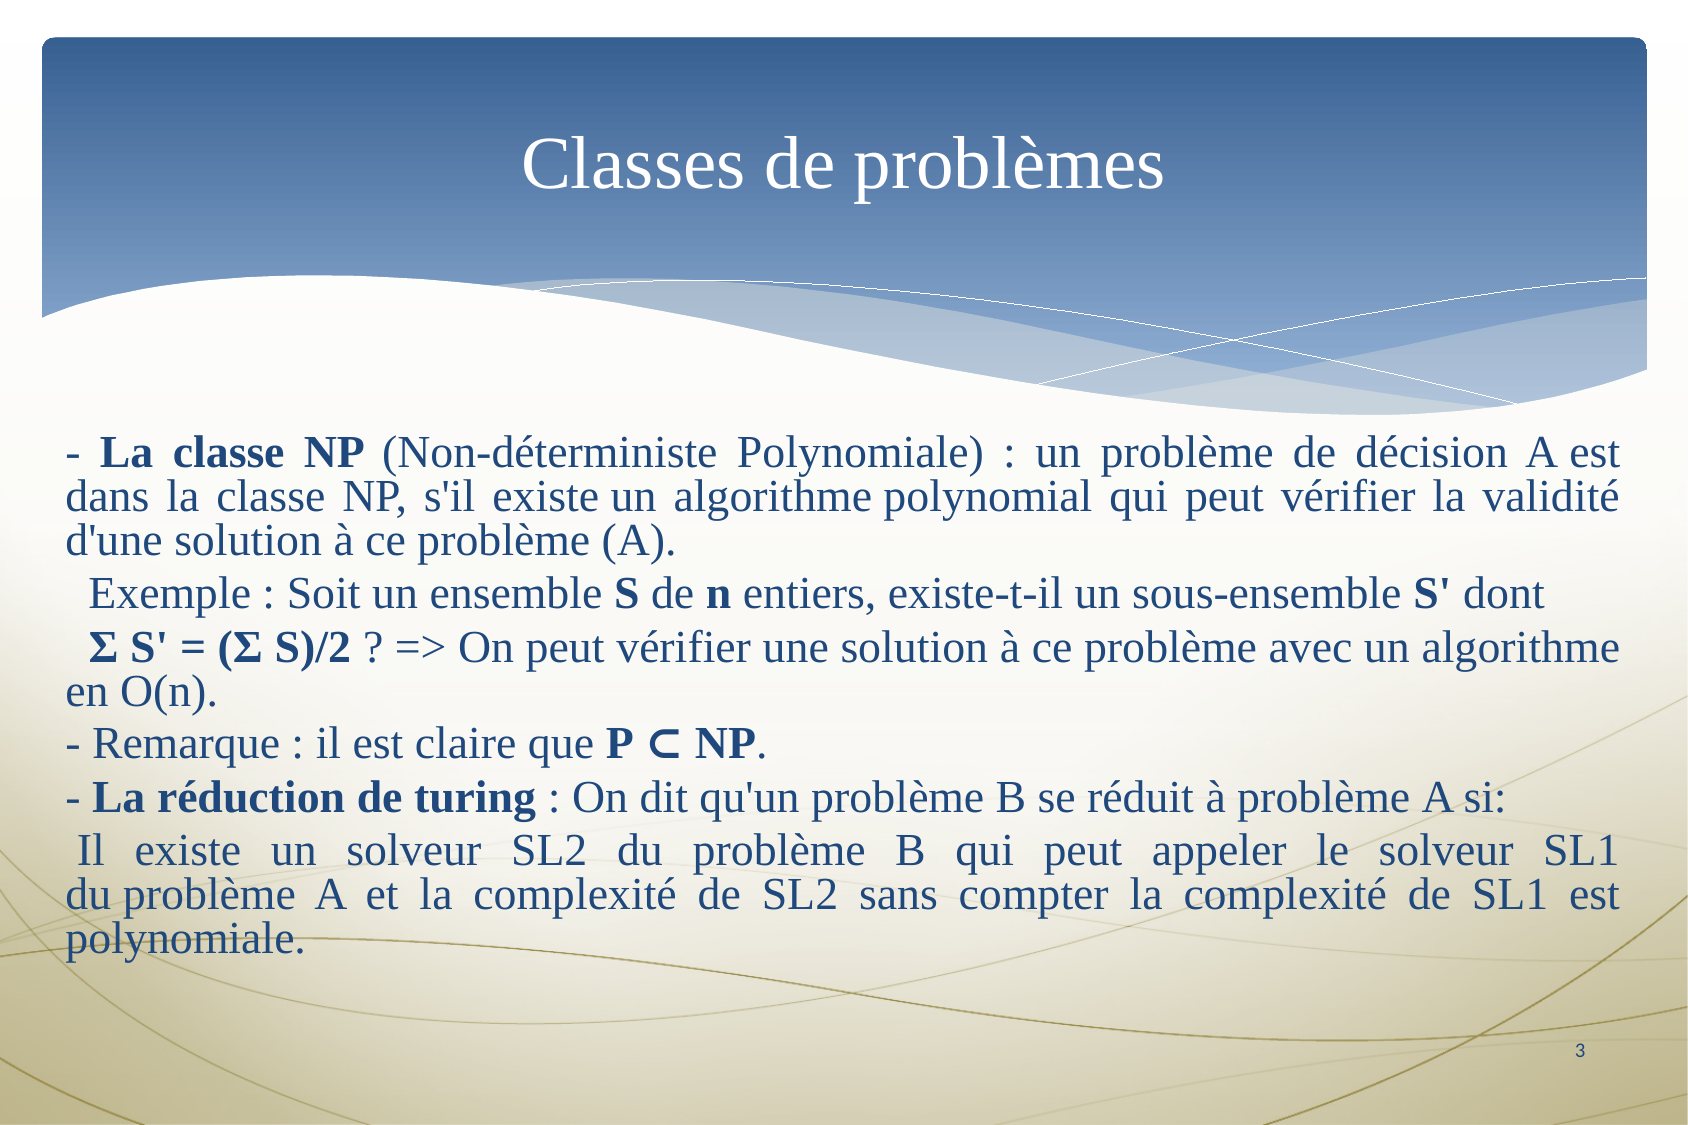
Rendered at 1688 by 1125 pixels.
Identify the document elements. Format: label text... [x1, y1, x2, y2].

title Classes de problèmes [84, 55, 1604, 261]
slide_number 4 [1472, 1019, 1688, 1080]
list - La classe NP (Non-déterministe Polynomiale) : un problème de décision A est dans la classe NP, s'il existe un algorithme polynomial qui peut vérifier la validité d'une solution à ce problème (A). Exemple : Soit un ensemble S de n entiers, existe-t-il un sous-ensemble S' dont Σ S' = (Σ S)/2 ? => On peut vérifier une solution à ce problème avec un algorithme en O(n). - Remarque : il est claire que P ⊂ NP. - La réduction de turing : On dit qu'un problème B se réduit à problème A si: Il existe un solveur SL2 du problème B qui peut appeler le solveur SL1 du problème A et la complexité de SL2 sans compter la complexité de SL1 est polynomiale. [50, 425, 1637, 965]
